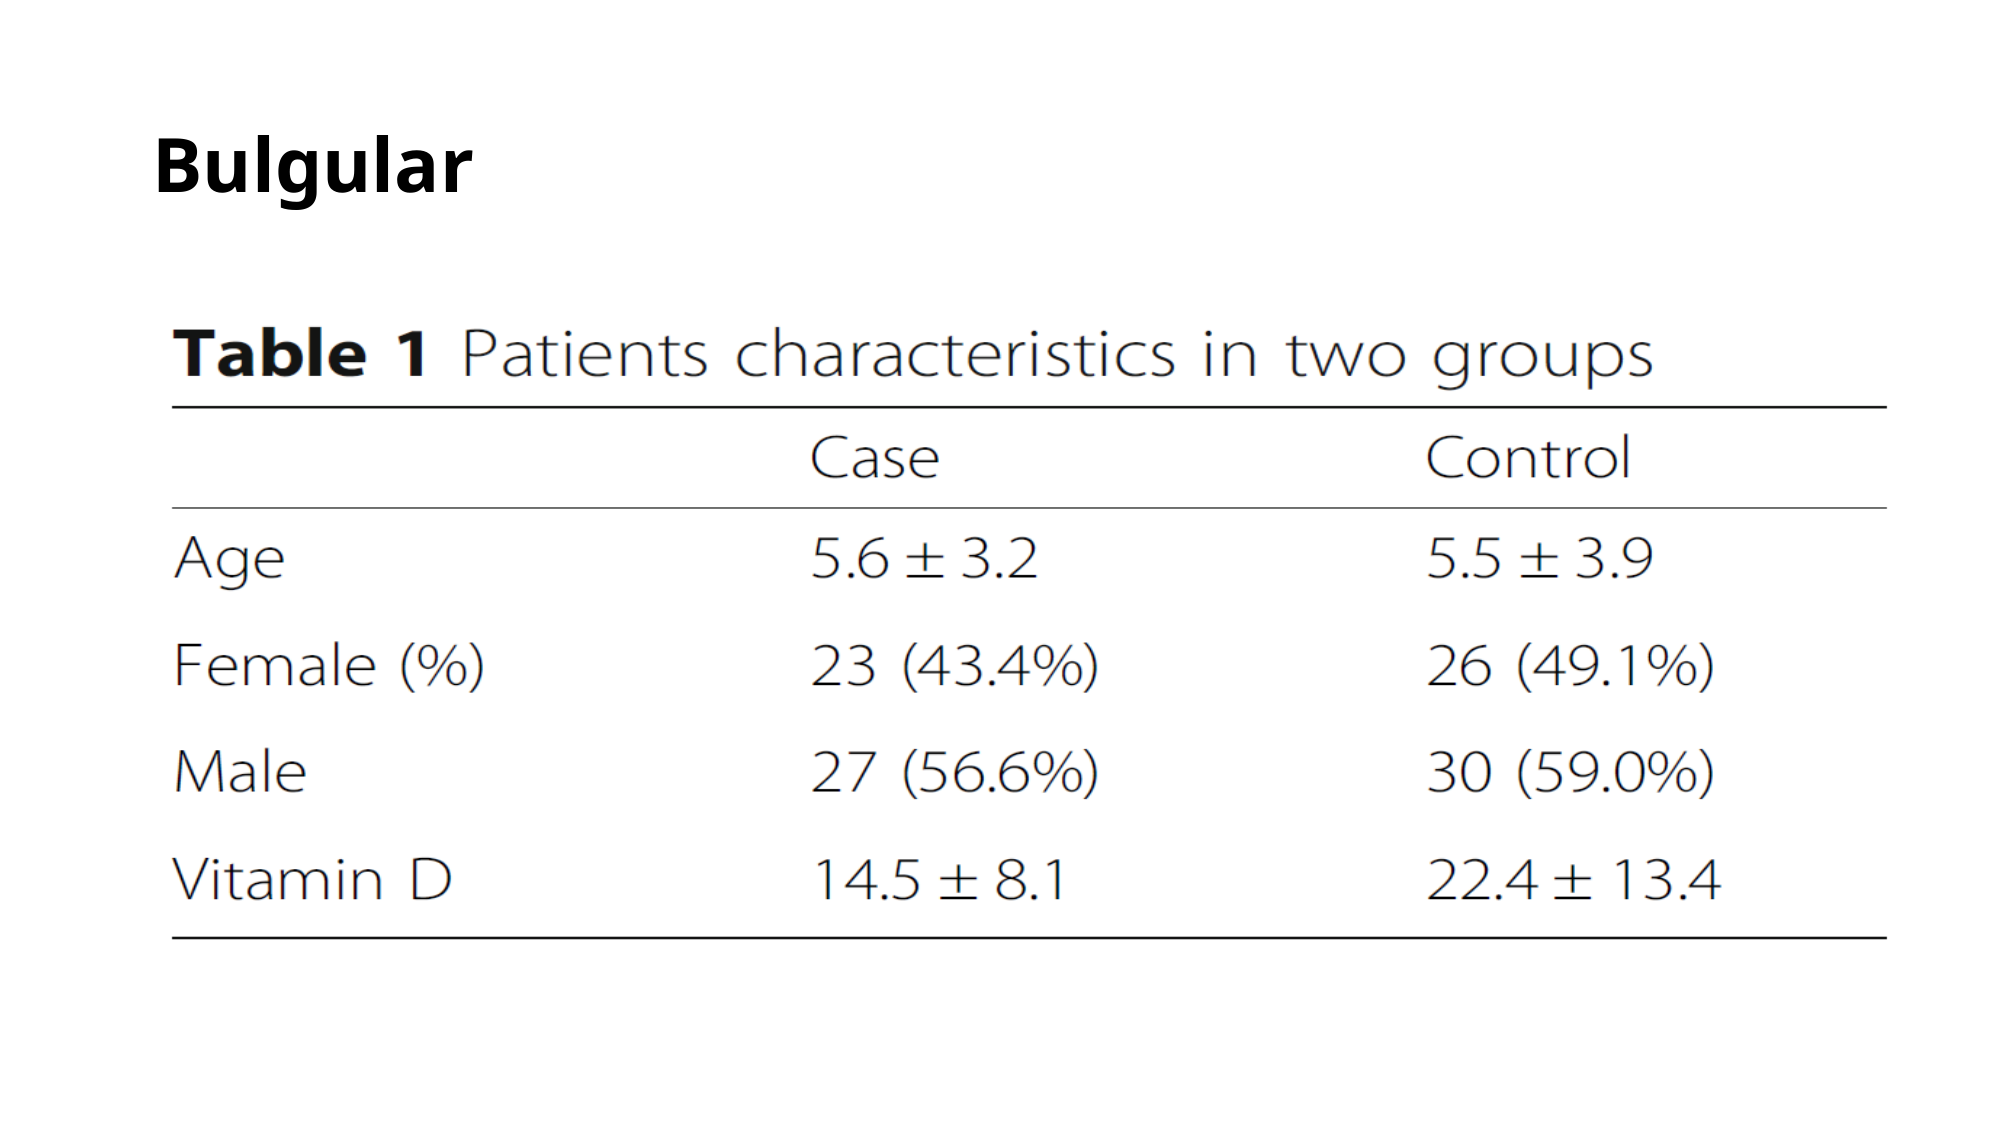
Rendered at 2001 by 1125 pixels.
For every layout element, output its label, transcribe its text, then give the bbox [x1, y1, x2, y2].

title Bulgular [137, 59, 1863, 241]
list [69, 241, 1888, 953]
